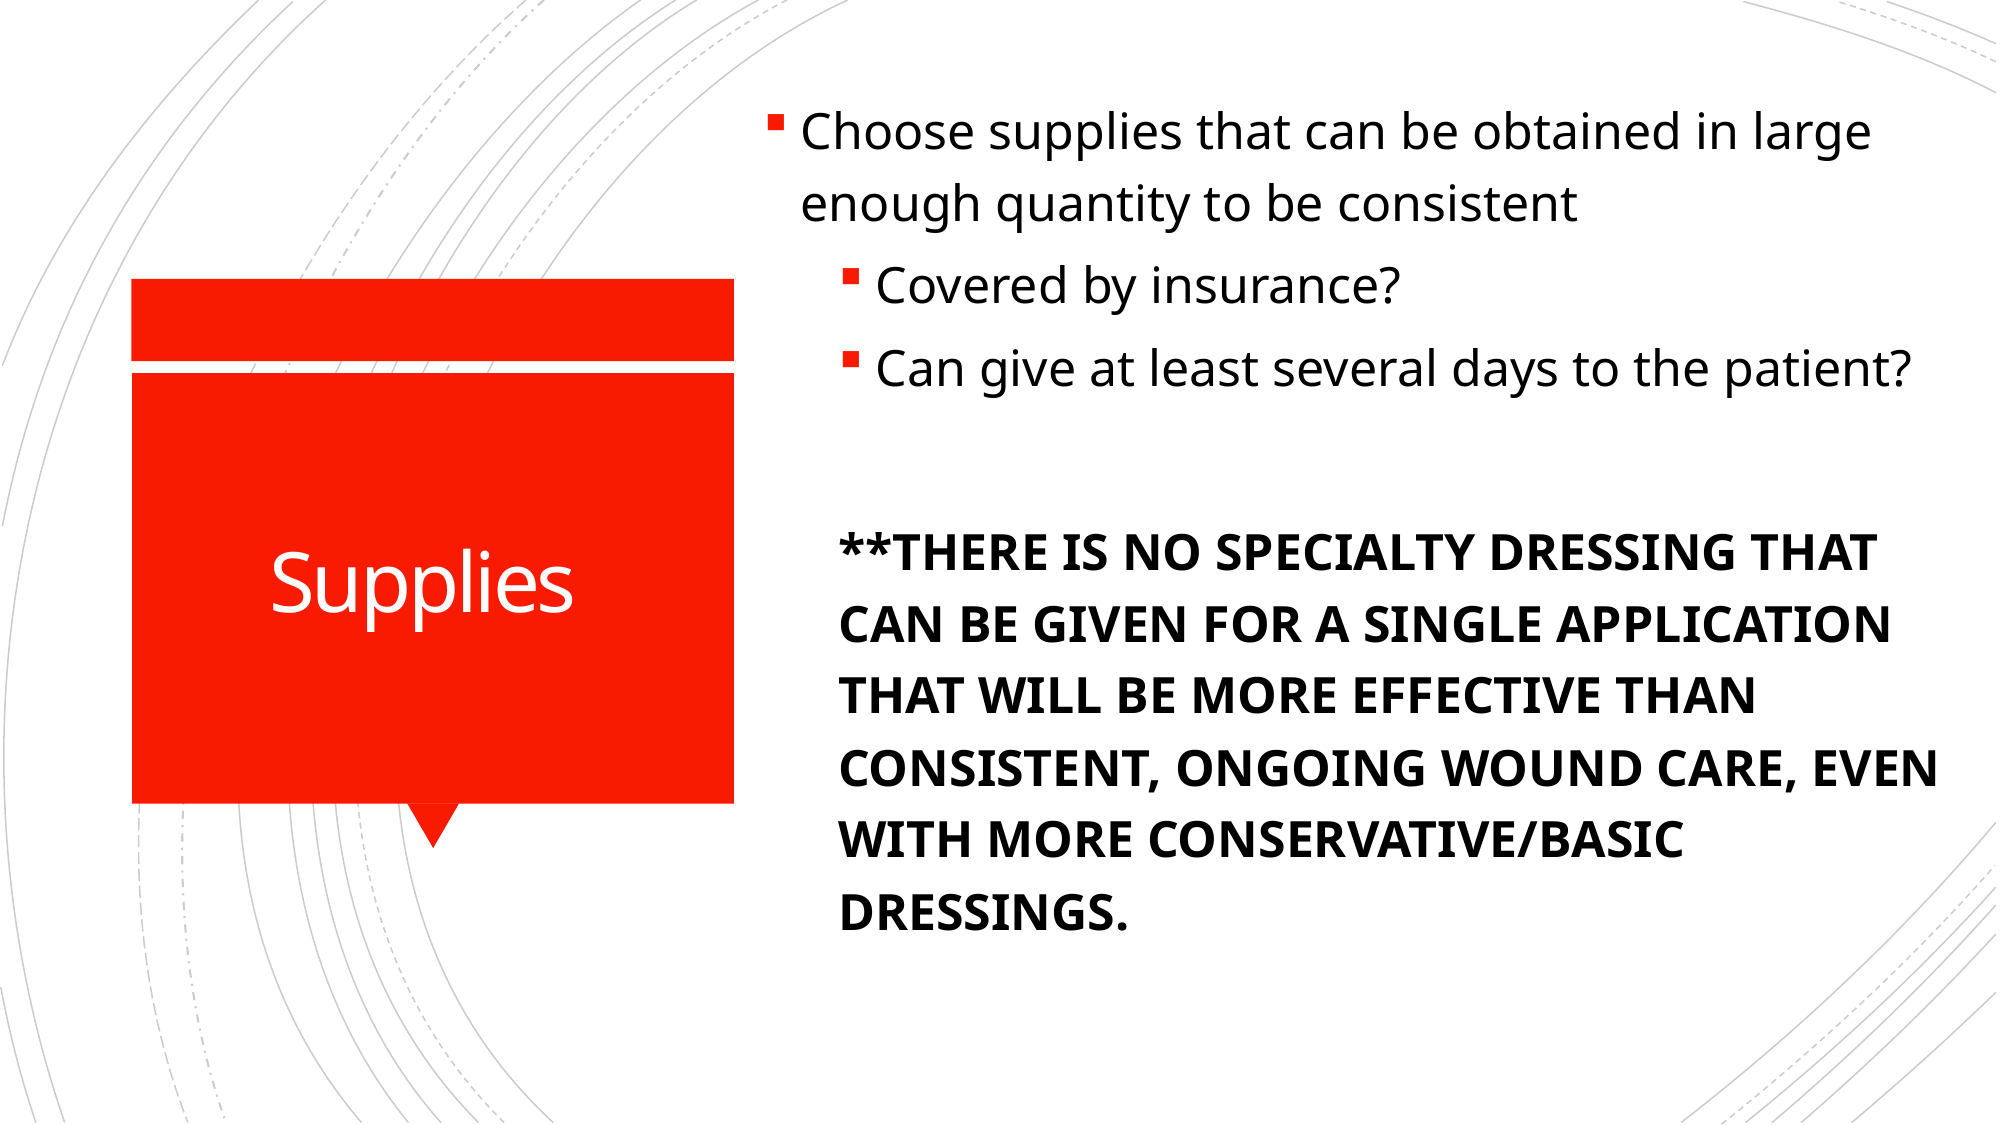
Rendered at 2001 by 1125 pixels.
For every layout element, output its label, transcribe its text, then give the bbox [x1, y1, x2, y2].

title Supplies [145, 385, 720, 789]
list Choose supplies that can be obtained in large enough quantity to be consistent Covered by insurance? Can give at least several days to the patient? **THERE IS NO SPECIALTY DRESSING THAT CAN BE GIVEN FOR A SINGLE APPLICATION THAT WILL BE MORE EFFECTIVE THAN CONSISTENT, ONGOING WOUND CARE, EVEN WITH MORE CONSERVATIVE/BASIC DRESSINGS. [748, 67, 1984, 1115]
